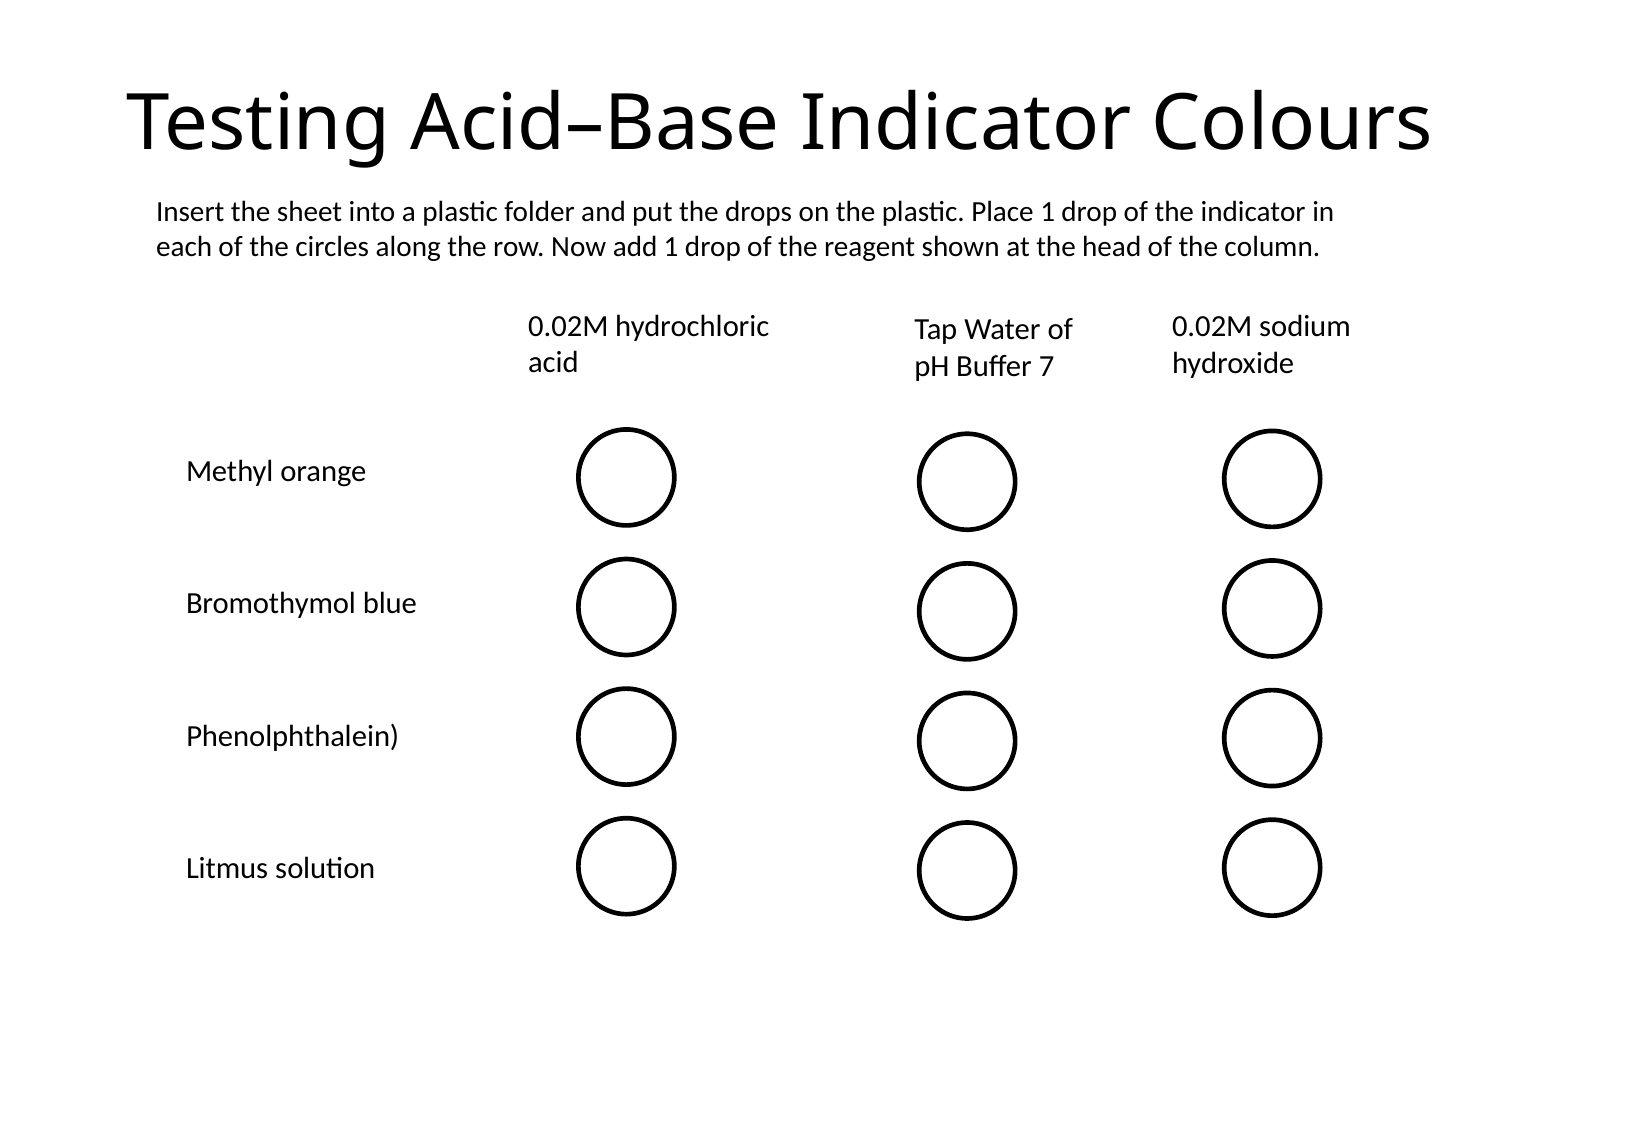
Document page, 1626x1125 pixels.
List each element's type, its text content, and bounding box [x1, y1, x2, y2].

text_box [141, 184, 1430, 919]
title Testing Acid–Base Indicator Colours [111, 36, 1514, 213]
